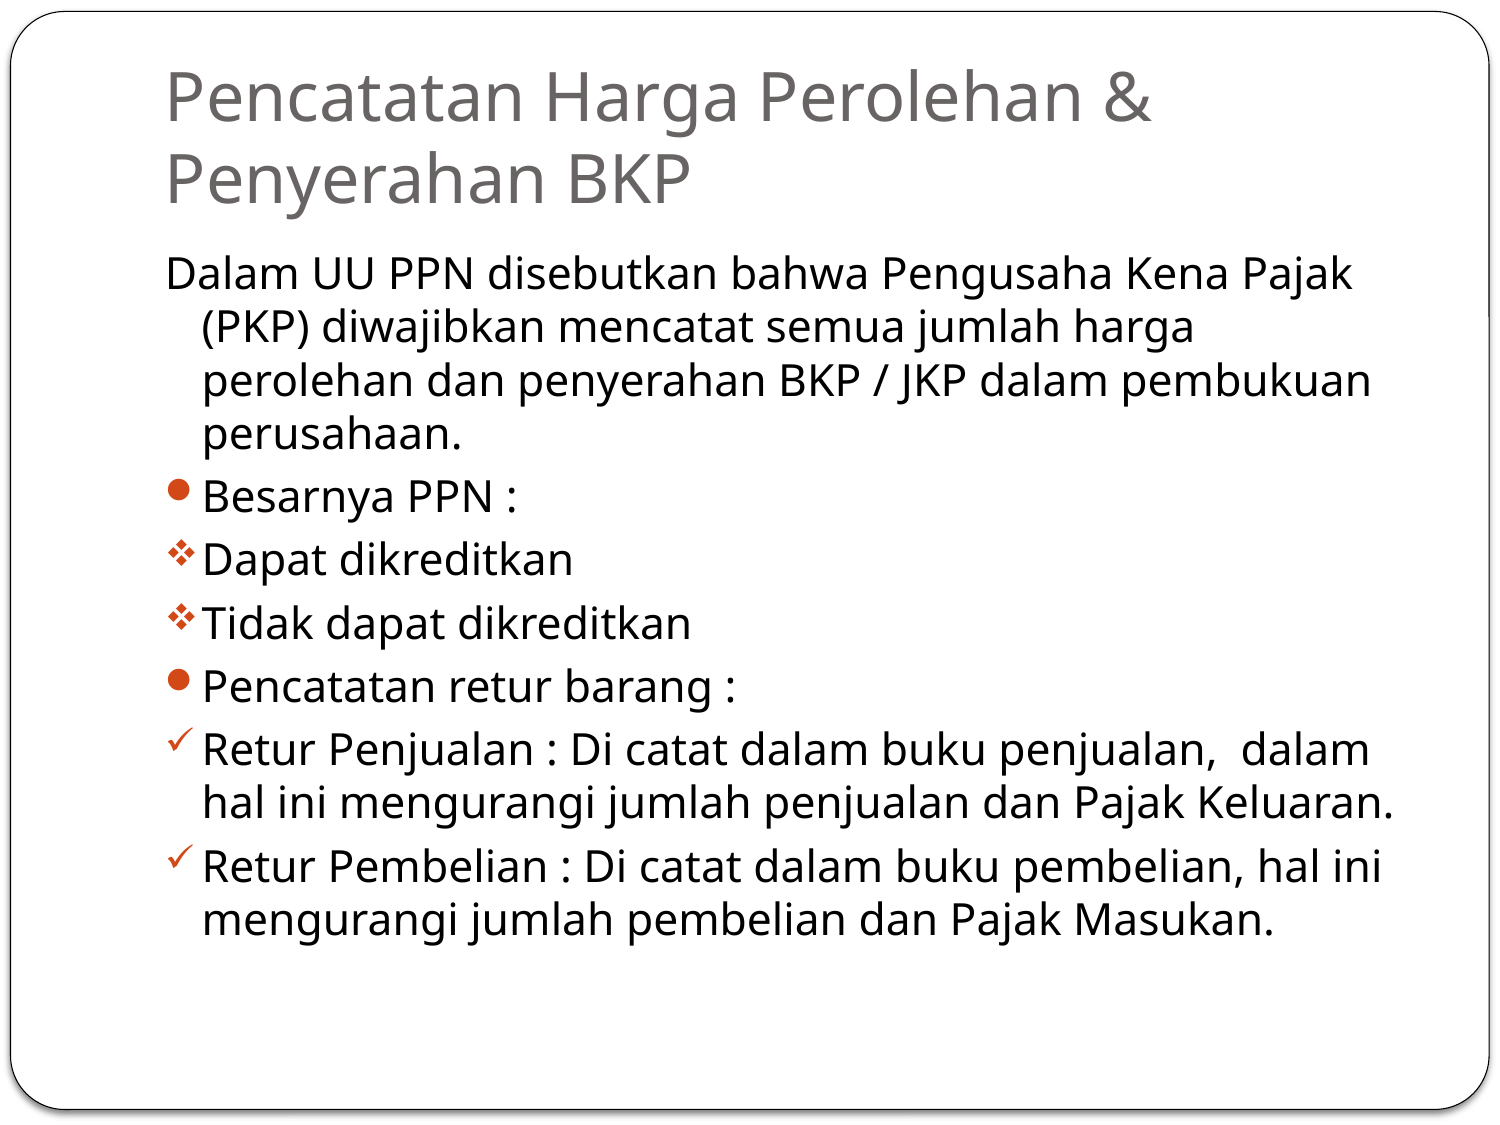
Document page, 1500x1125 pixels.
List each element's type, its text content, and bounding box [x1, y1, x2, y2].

title Pencatatan Harga Perolehan & Penyerahan BKP [150, 45, 1425, 233]
list Dalam UU PPN disebutkan bahwa Pengusaha Kena Pajak (PKP) diwajibkan mencatat semua jumlah harga perolehan dan penyerahan BKP / JKP dalam pembukuan perusahaan. Besarnya PPN : Dapat dikreditkan Tidak dapat dikreditkan Pencatatan retur barang : Retur Penjualan : Di catat dalam buku penjualan, dalam hal ini mengurangi jumlah penjualan dan Pajak Keluaran. Retur Pembelian : Di catat dalam buku pembelian, hal ini mengurangi jumlah pembelian dan Pajak Masukan. [150, 237, 1425, 988]
